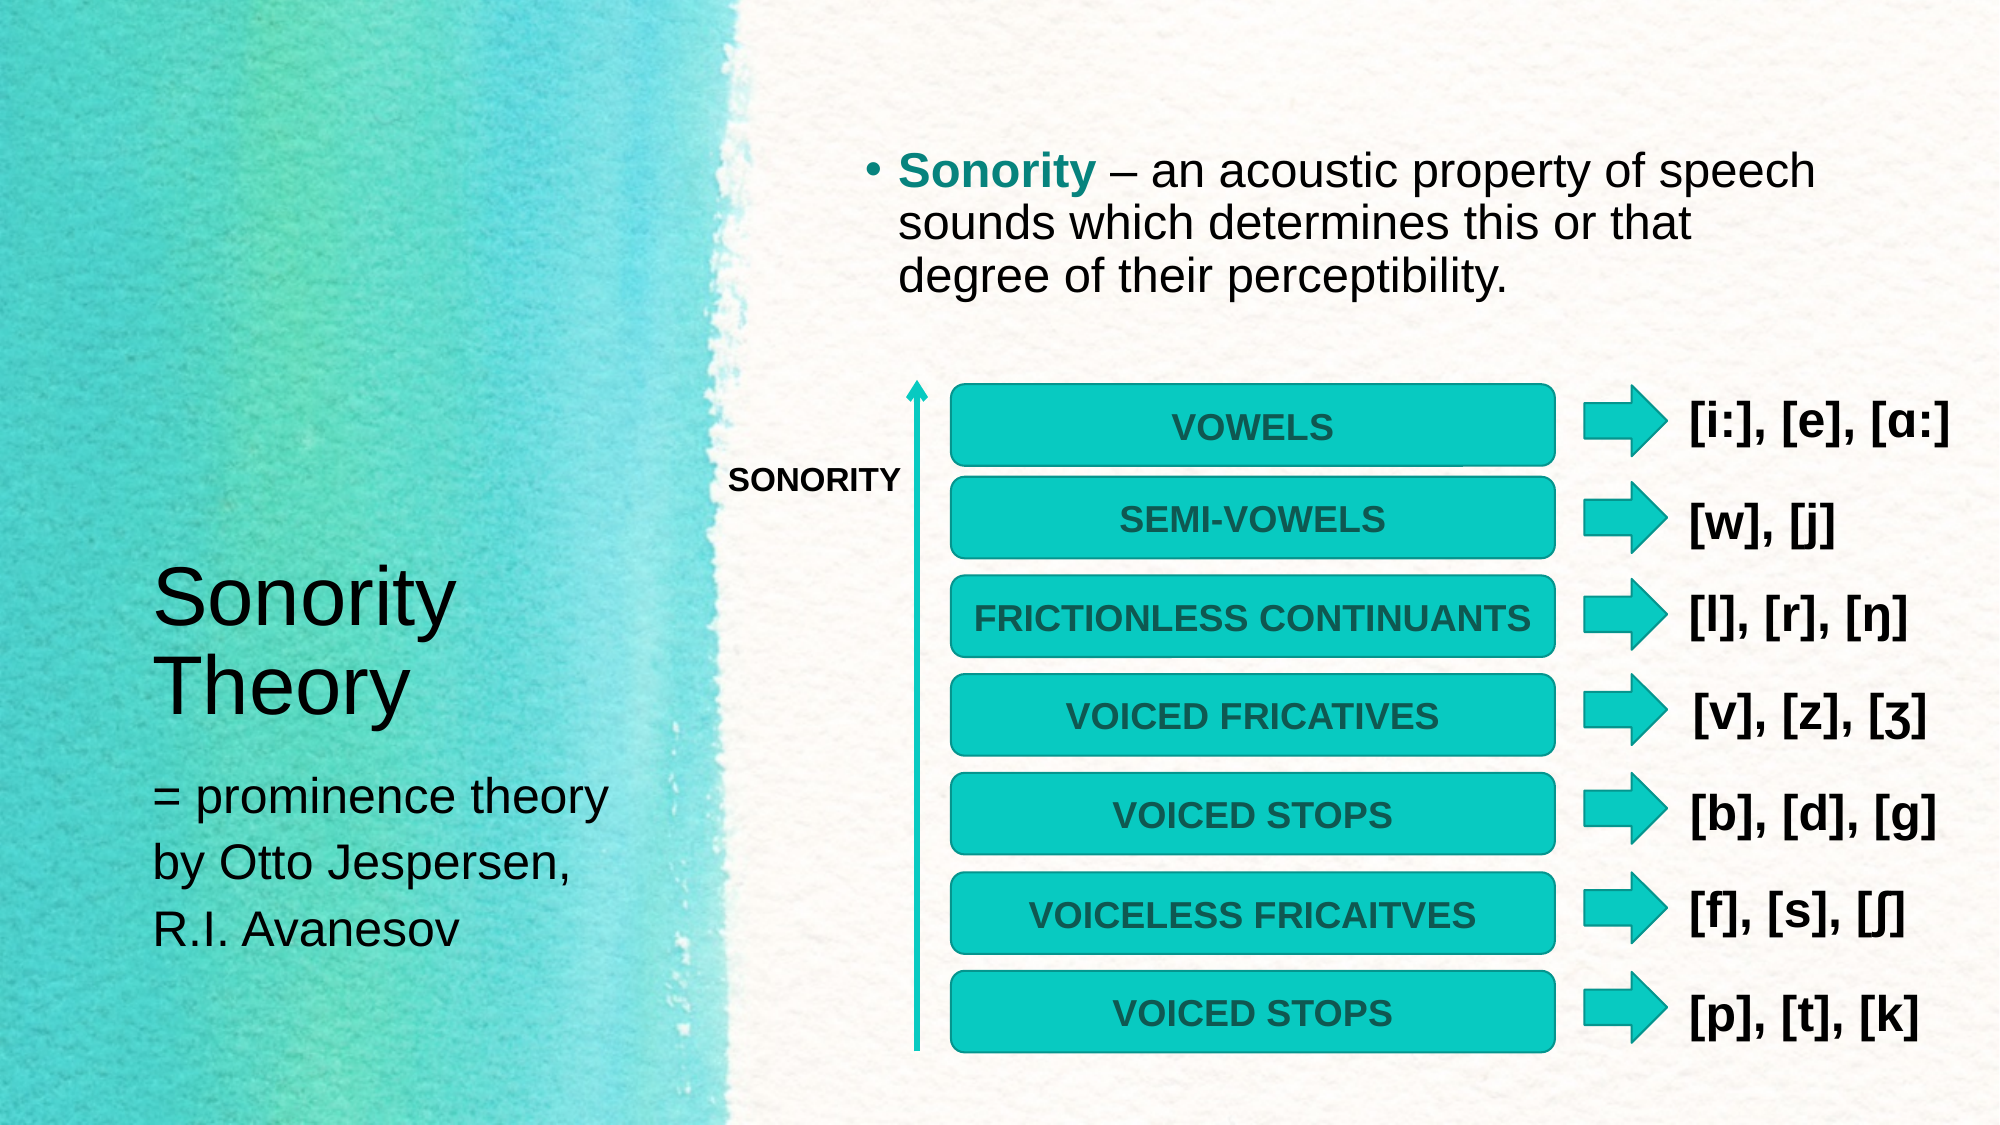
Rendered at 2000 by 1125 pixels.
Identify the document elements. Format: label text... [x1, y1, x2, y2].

text_box [p], [t], [k] [1674, 973, 1936, 1049]
text_box [1583, 577, 1668, 651]
text_box [1583, 384, 1668, 458]
text_box VOICELESS FRICAITVES [949, 871, 1556, 955]
text_box [f], [s], [ʃ] [1674, 869, 1922, 945]
text_box [1583, 771, 1668, 845]
title Sonority Theory [137, 425, 675, 741]
text_box [w], [j] [1673, 482, 1852, 557]
picture [0, 0, 2000, 1125]
text_box VOICED STOPS [949, 969, 1556, 1054]
list = prominence theory by Otto Jespersen, R.I. Avanesov [137, 762, 675, 988]
text_box VOICED STOPS [949, 771, 1556, 856]
text_box [1583, 673, 1668, 746]
text_box [l], [r], [ŋ] [1674, 573, 1925, 649]
text_box [1583, 970, 1668, 1044]
text_box VOICED FRICATIVES [949, 673, 1556, 757]
text_box VOWELS [949, 383, 1556, 467]
text_box [i:], [e], [ɑ:] [1674, 379, 1967, 455]
text_box [1583, 871, 1668, 945]
text_box SEMI-VOWELS [949, 475, 1556, 560]
text_box SONORITY [713, 450, 916, 506]
text_box [v], [z], [ʒ] [1677, 671, 1944, 747]
text_box [b], [d], [g] [1675, 772, 1953, 848]
text_box [1583, 481, 1668, 554]
list Sonority – an acoustic property of speech sounds which determines this or that degree of their perceptibility. [849, 137, 1863, 315]
text_box FRICTIONLESS CONTINUANTS [949, 574, 1556, 659]
